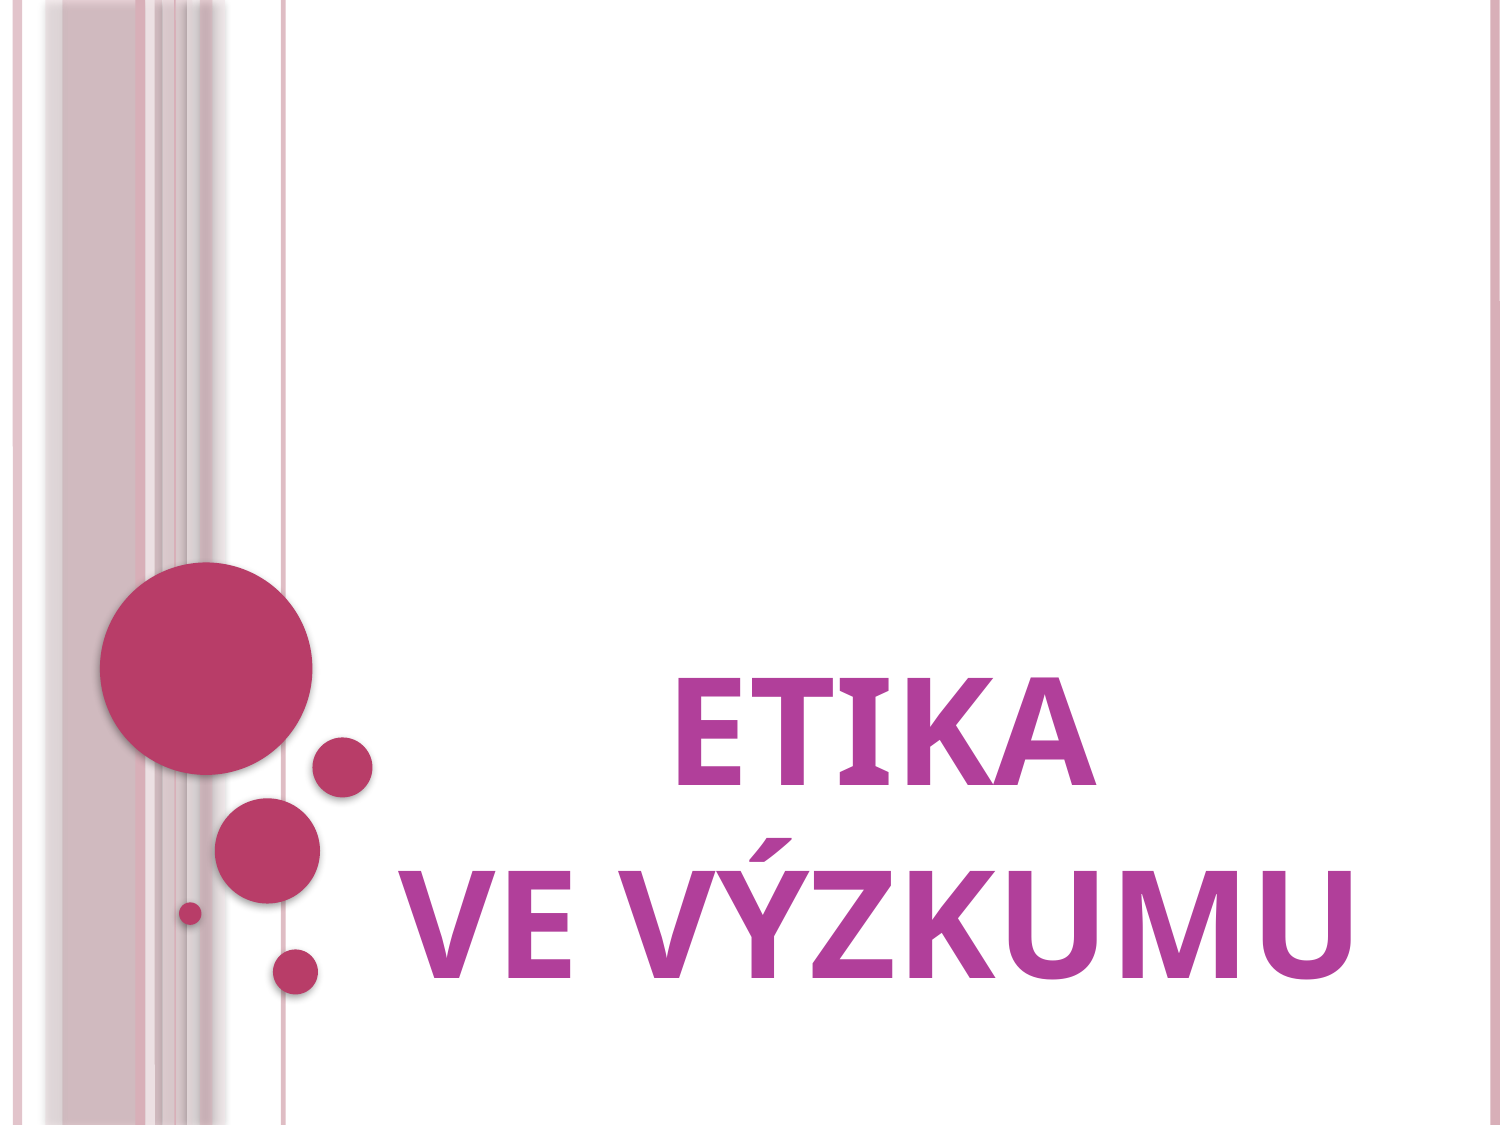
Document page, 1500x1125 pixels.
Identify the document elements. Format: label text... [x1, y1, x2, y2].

title Etika [375, 512, 1388, 820]
subtitle ve výzkumu [375, 820, 1388, 1046]
